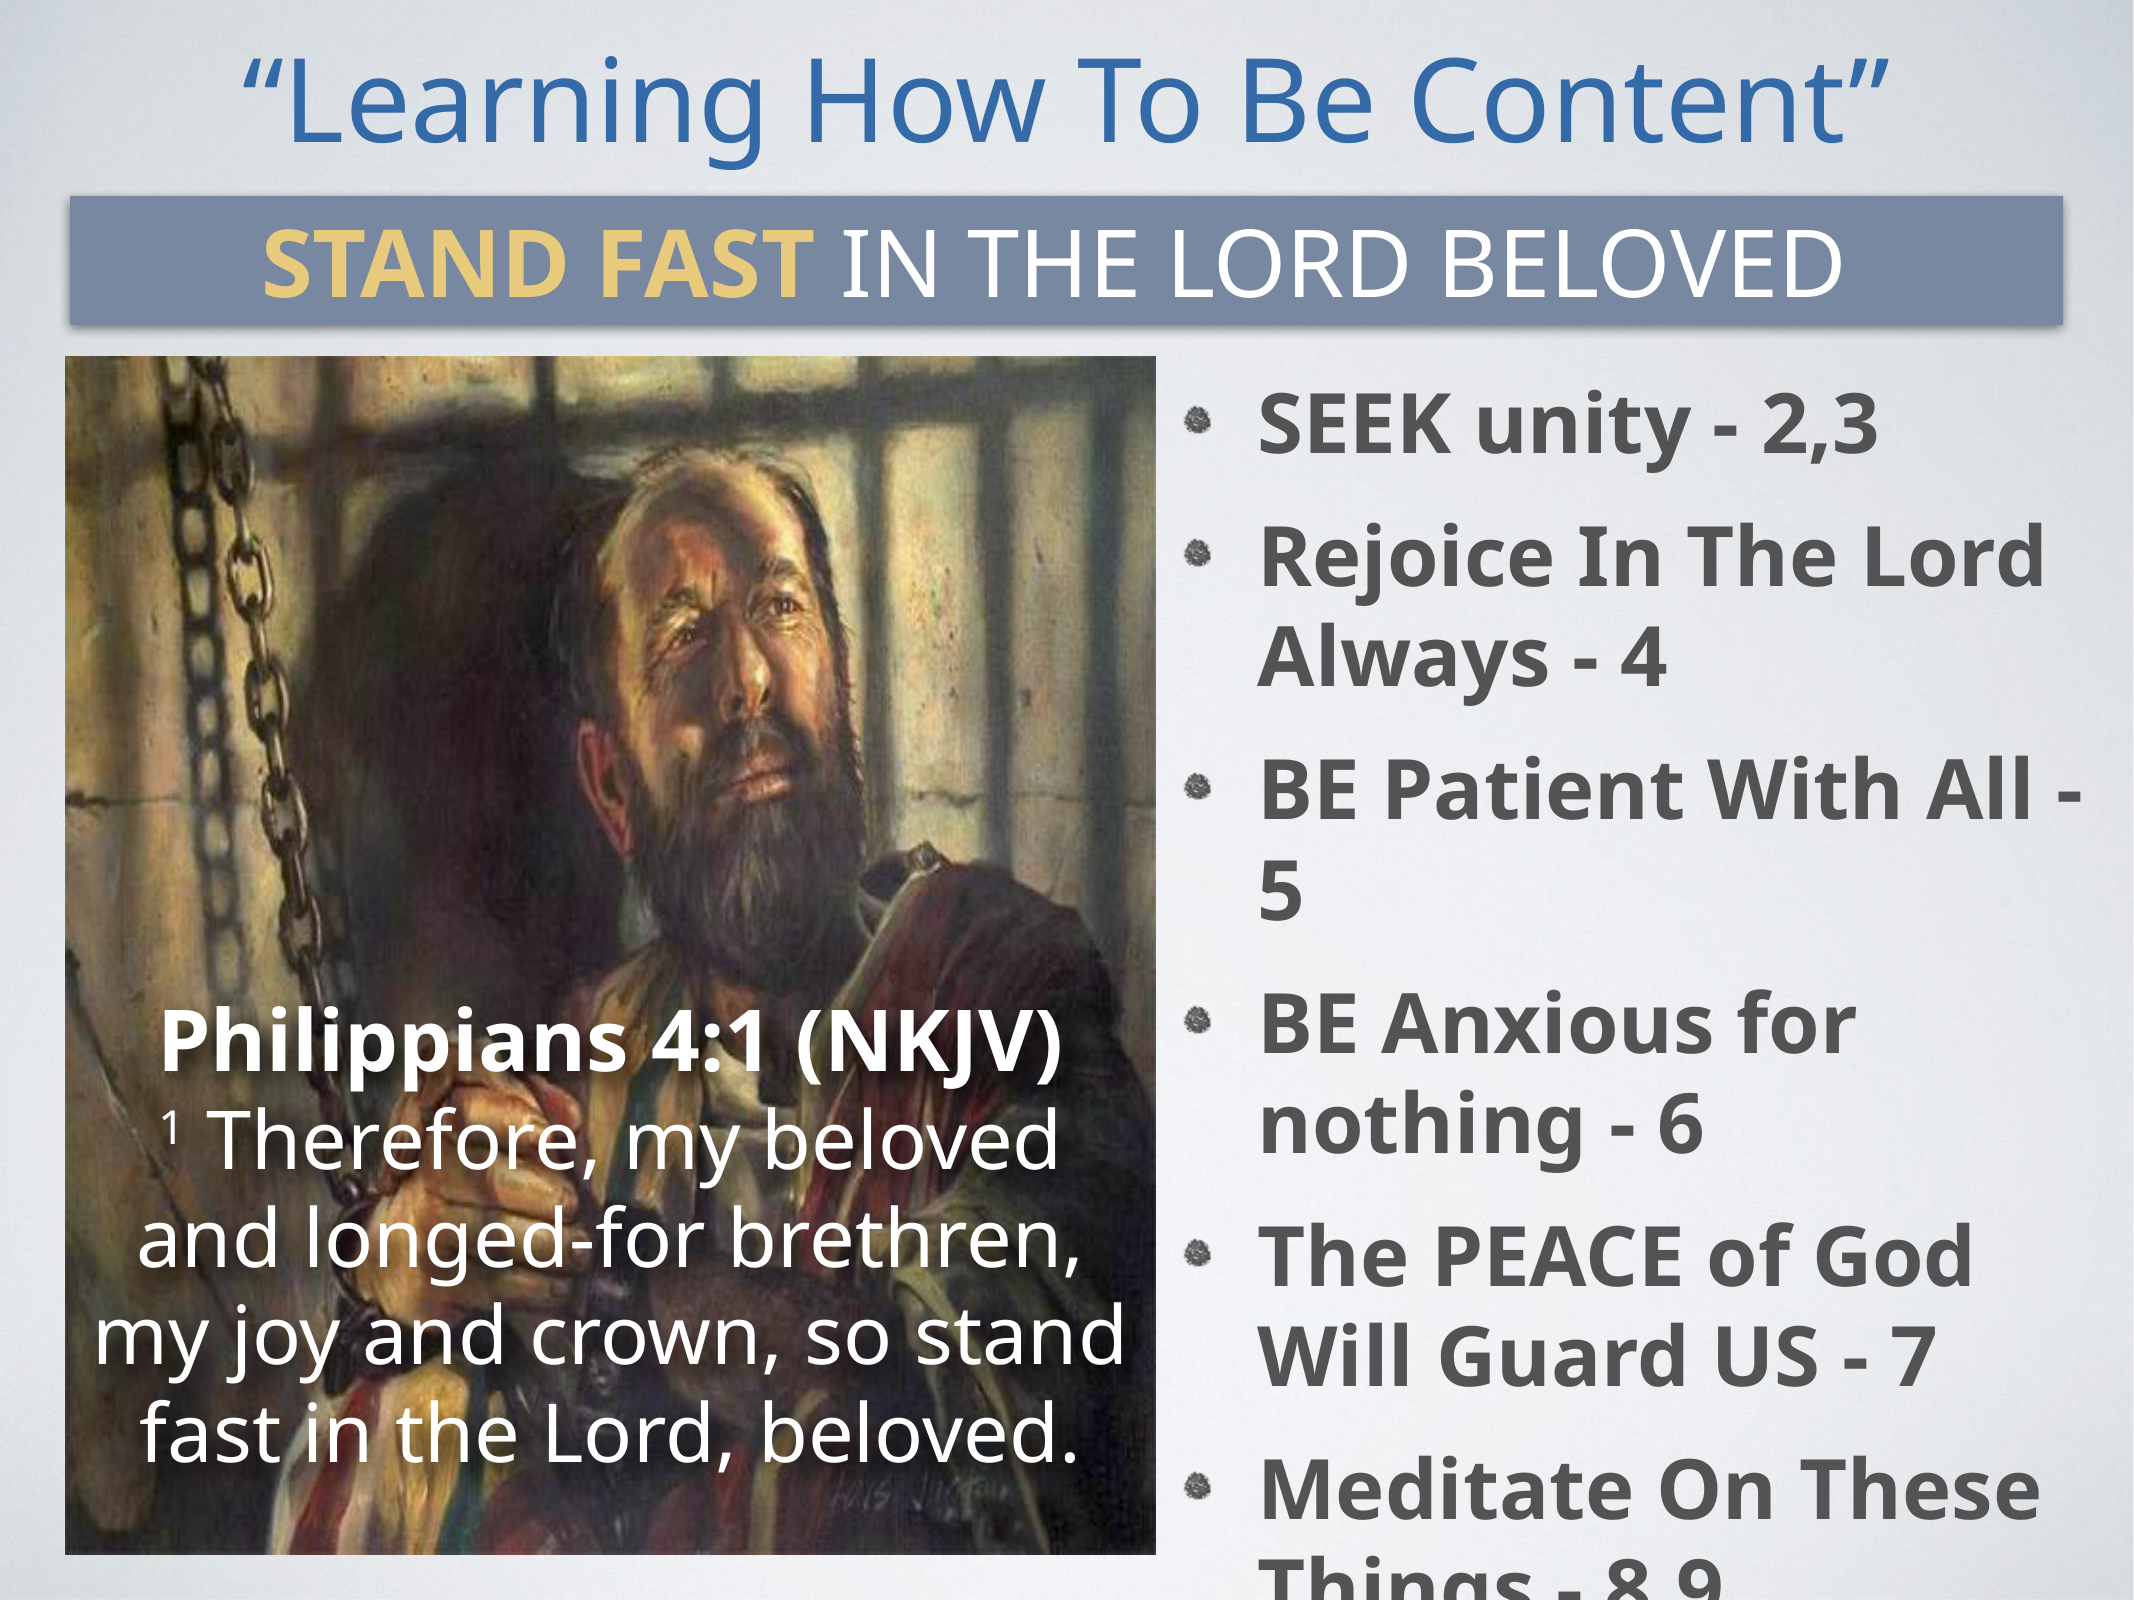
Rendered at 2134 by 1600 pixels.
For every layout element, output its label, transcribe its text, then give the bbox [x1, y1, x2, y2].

text_box Stand Fast In The Lord Beloved [70, 195, 2064, 325]
picture [1181, 1004, 1213, 1036]
picture [1181, 1470, 1213, 1502]
picture [1181, 537, 1213, 569]
text_box “Learning How To Be Content” [233, 17, 1900, 174]
picture [1181, 1237, 1213, 1269]
picture [1181, 771, 1213, 802]
picture [0, 0, 2134, 1600]
text_box SEEK unity - 2,3 Rejoice In The Lord Always - 4 BE Patient With All - 5 BE Anxious for nothing - 6 The PEACE of God Will Guard US - 7 Meditate On These Things - 8,9 [1173, 361, 2115, 1600]
picture [1181, 404, 1213, 436]
